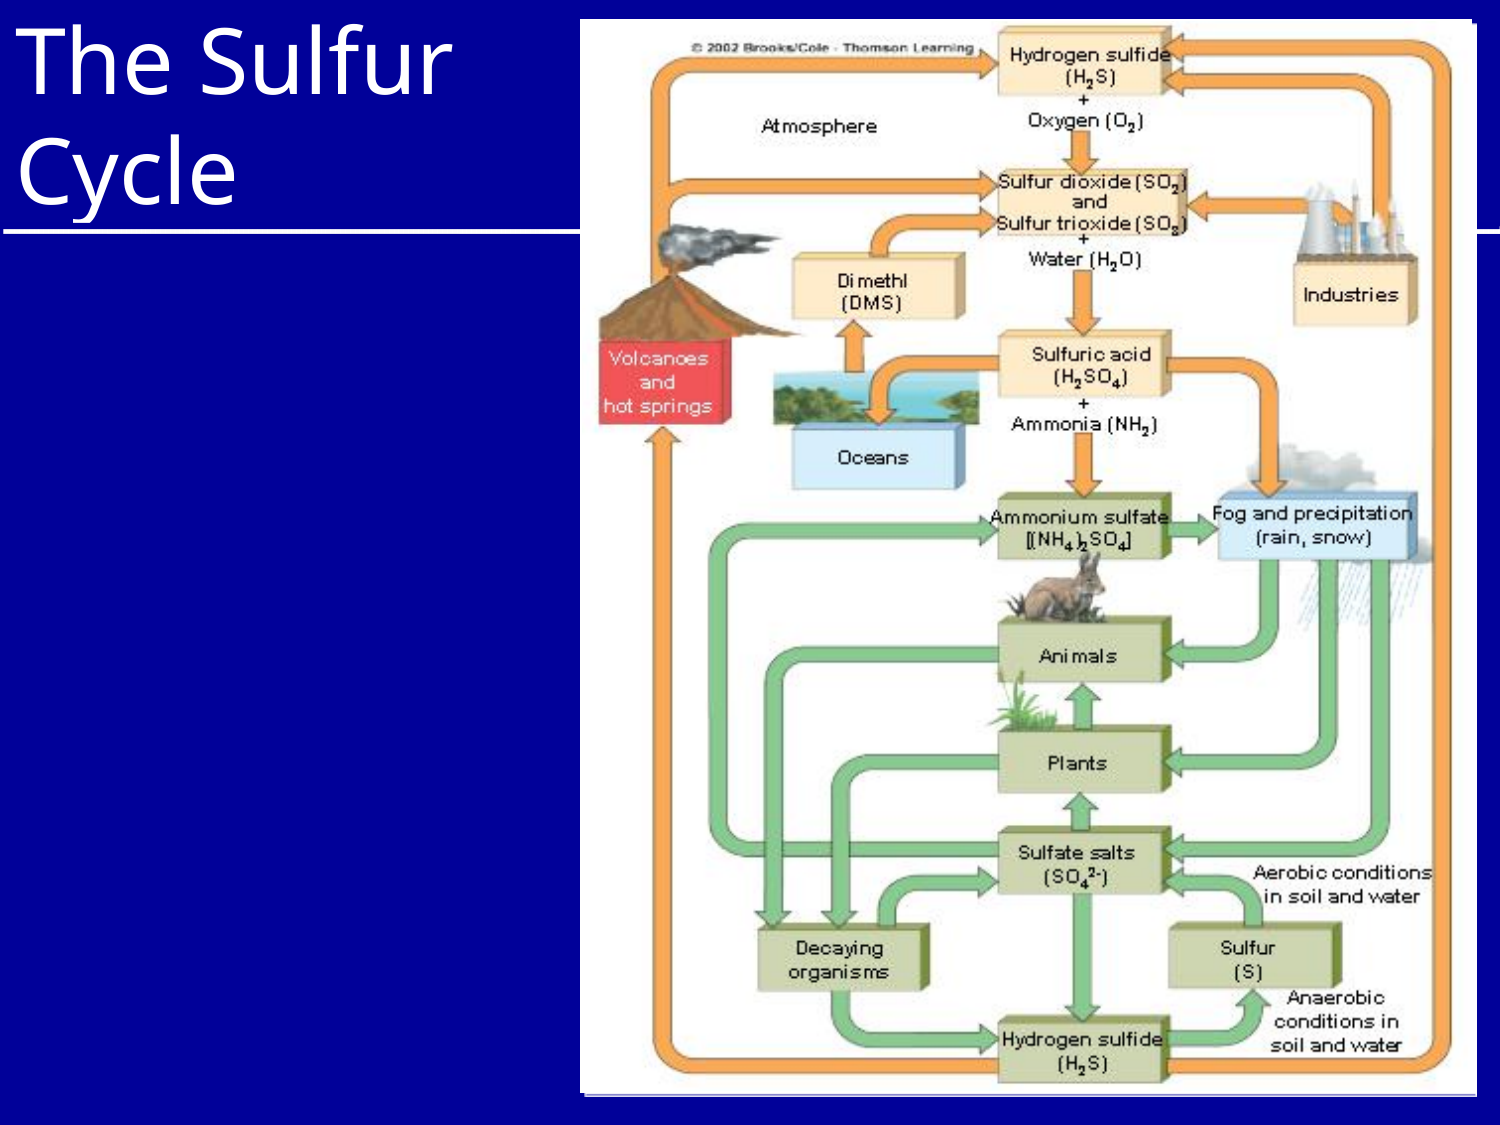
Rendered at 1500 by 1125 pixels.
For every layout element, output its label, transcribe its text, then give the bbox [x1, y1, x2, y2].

picture [581, 20, 1472, 1092]
title The Sulfur Cycle [0, 0, 588, 226]
